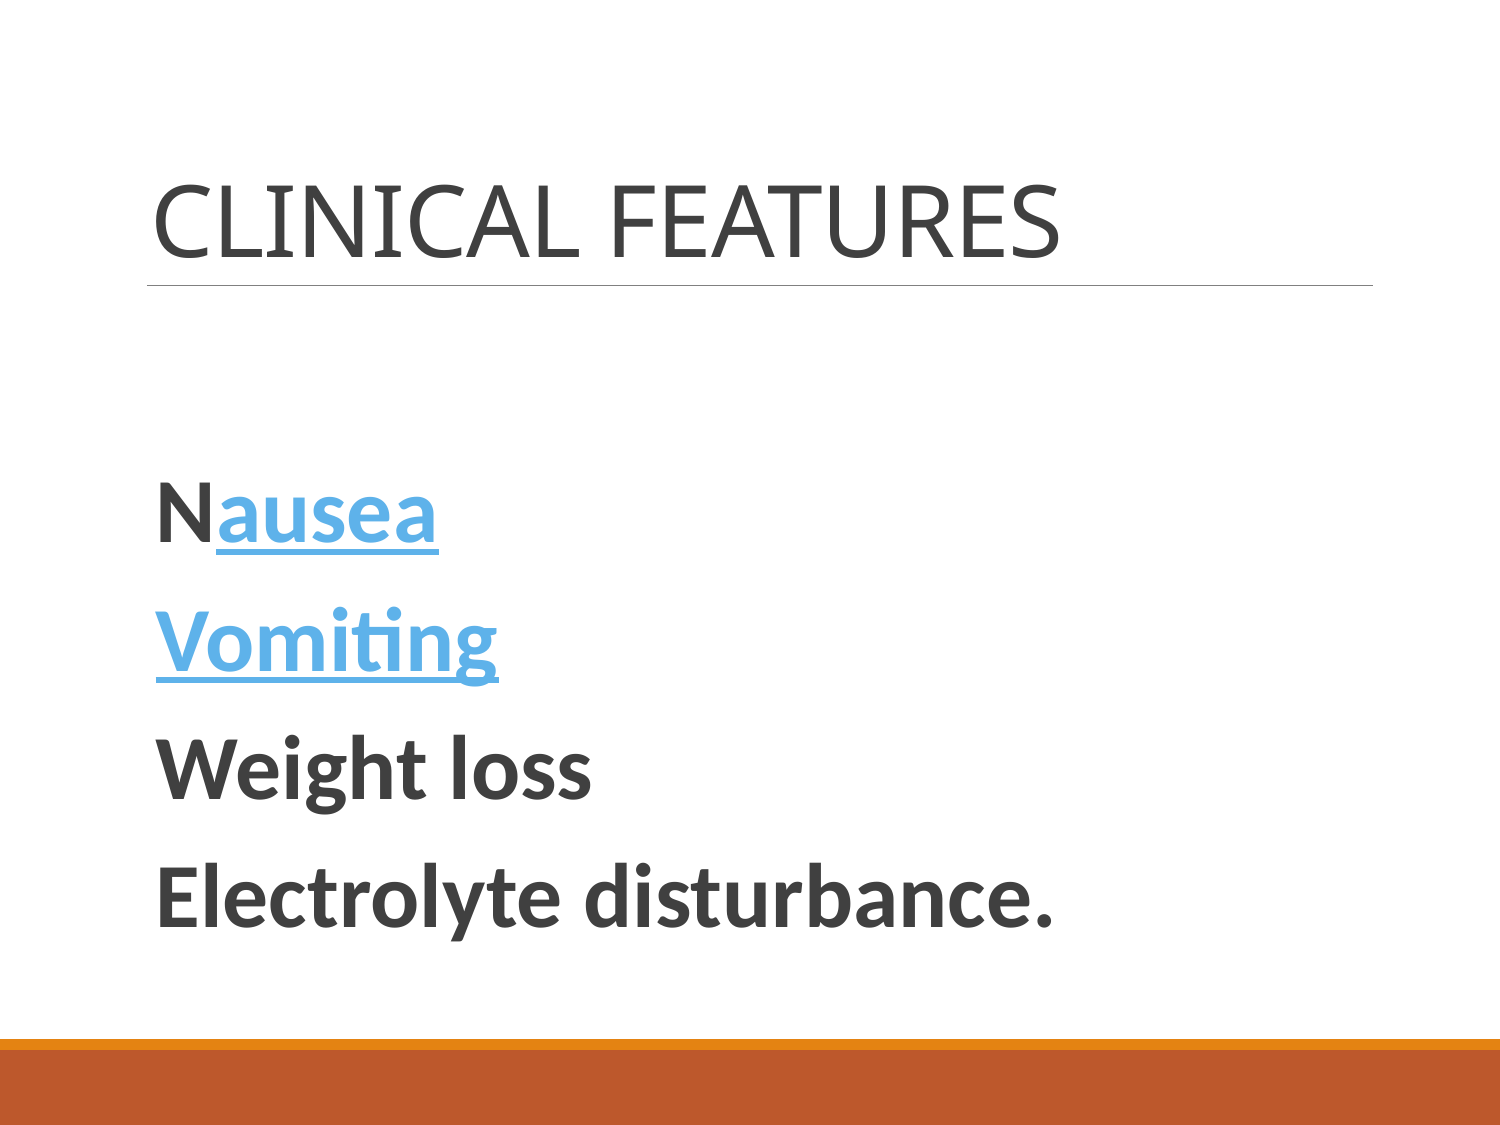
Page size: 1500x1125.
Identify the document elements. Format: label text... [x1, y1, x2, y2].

title CLINICAL FEATURES [135, 47, 1373, 285]
list Nausea Vomiting Weight loss Electrolyte disturbance. [135, 302, 1373, 963]
